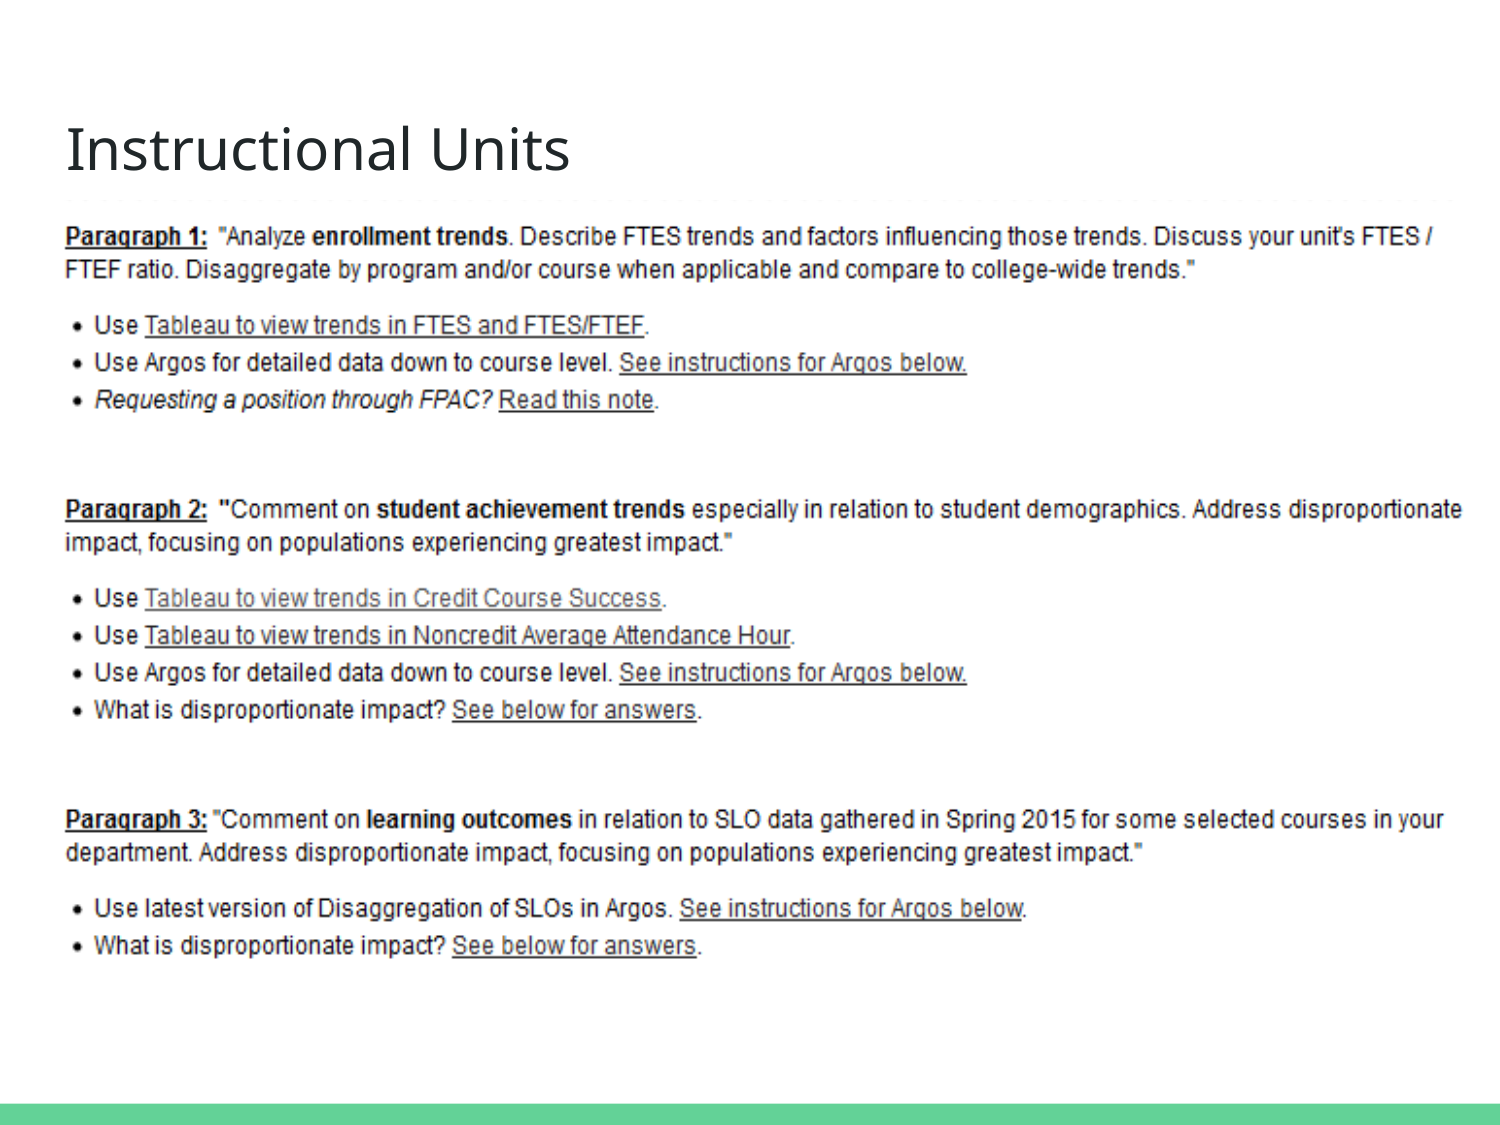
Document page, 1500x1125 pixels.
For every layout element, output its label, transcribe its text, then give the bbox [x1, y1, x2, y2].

picture [49, 199, 1476, 1026]
title Instructional Units [51, 97, 1449, 198]
